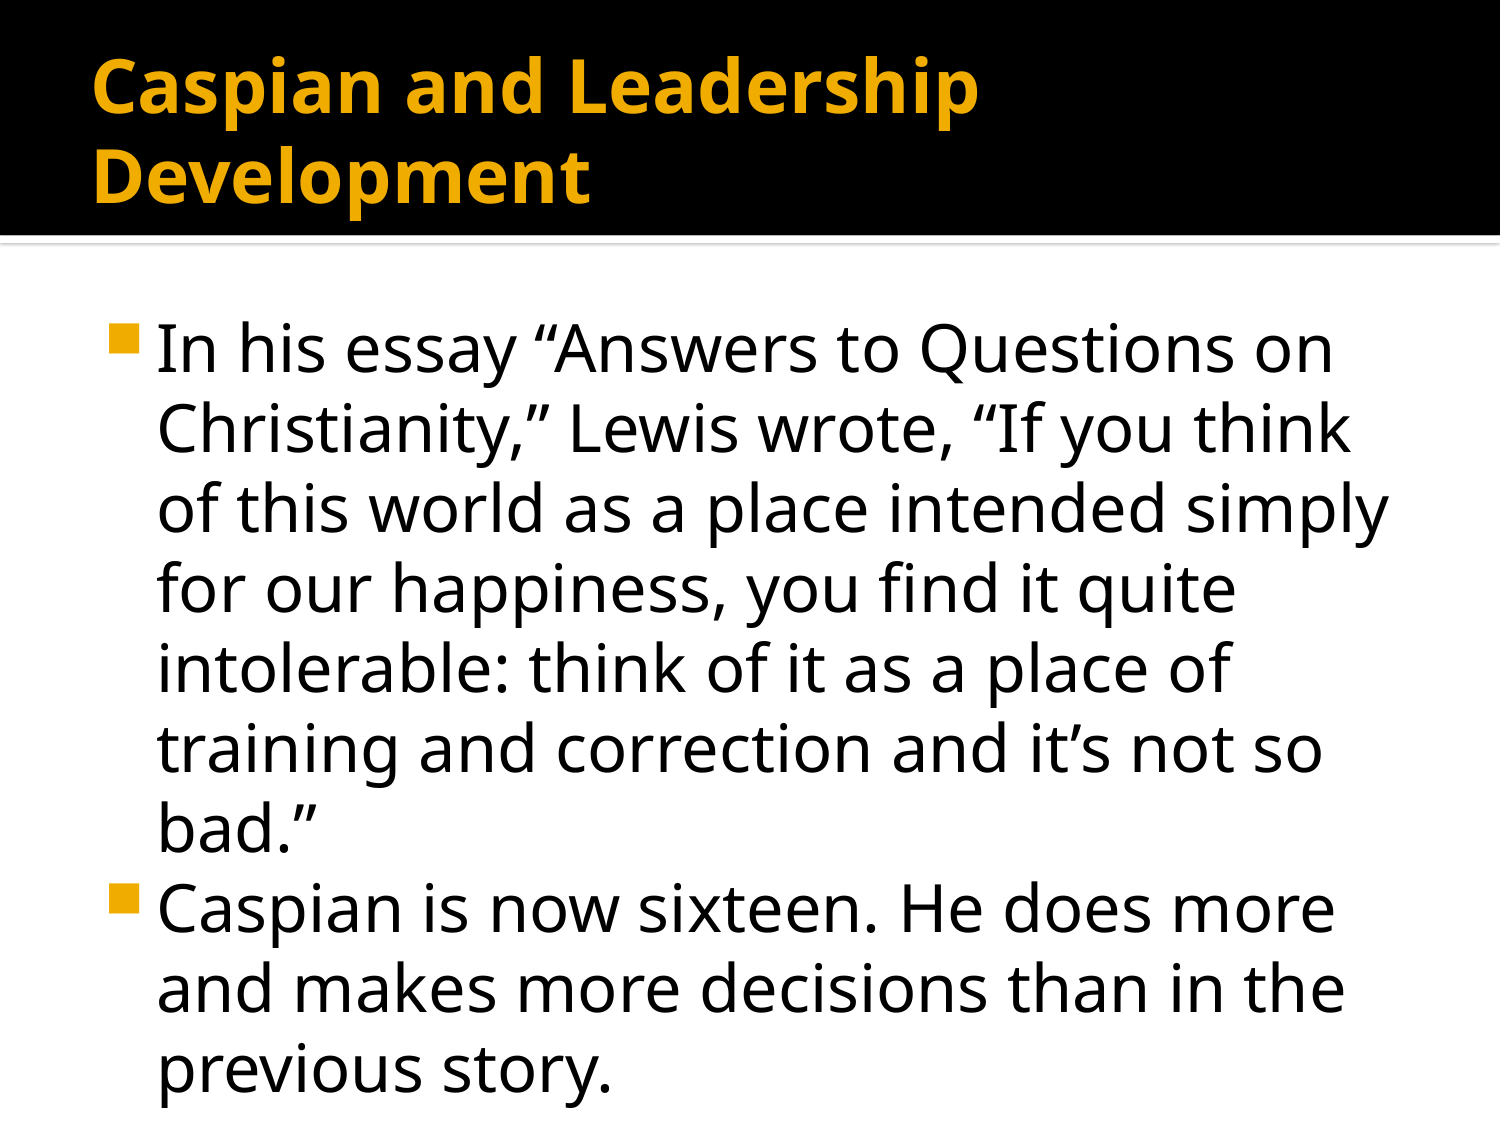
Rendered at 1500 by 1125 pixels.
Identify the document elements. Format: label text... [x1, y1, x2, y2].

list In his essay “Answers to Questions on Christianity,” Lewis wrote, “If you think of this world as a place intended simply for our happiness, you find it quite intolerable: think of it as a place of training and correction and it’s not so bad.” Caspian is now sixteen. He does more and makes more decisions than in the previous story. [75, 291, 1425, 1050]
title Caspian and Leadership Development [75, 25, 1425, 231]
